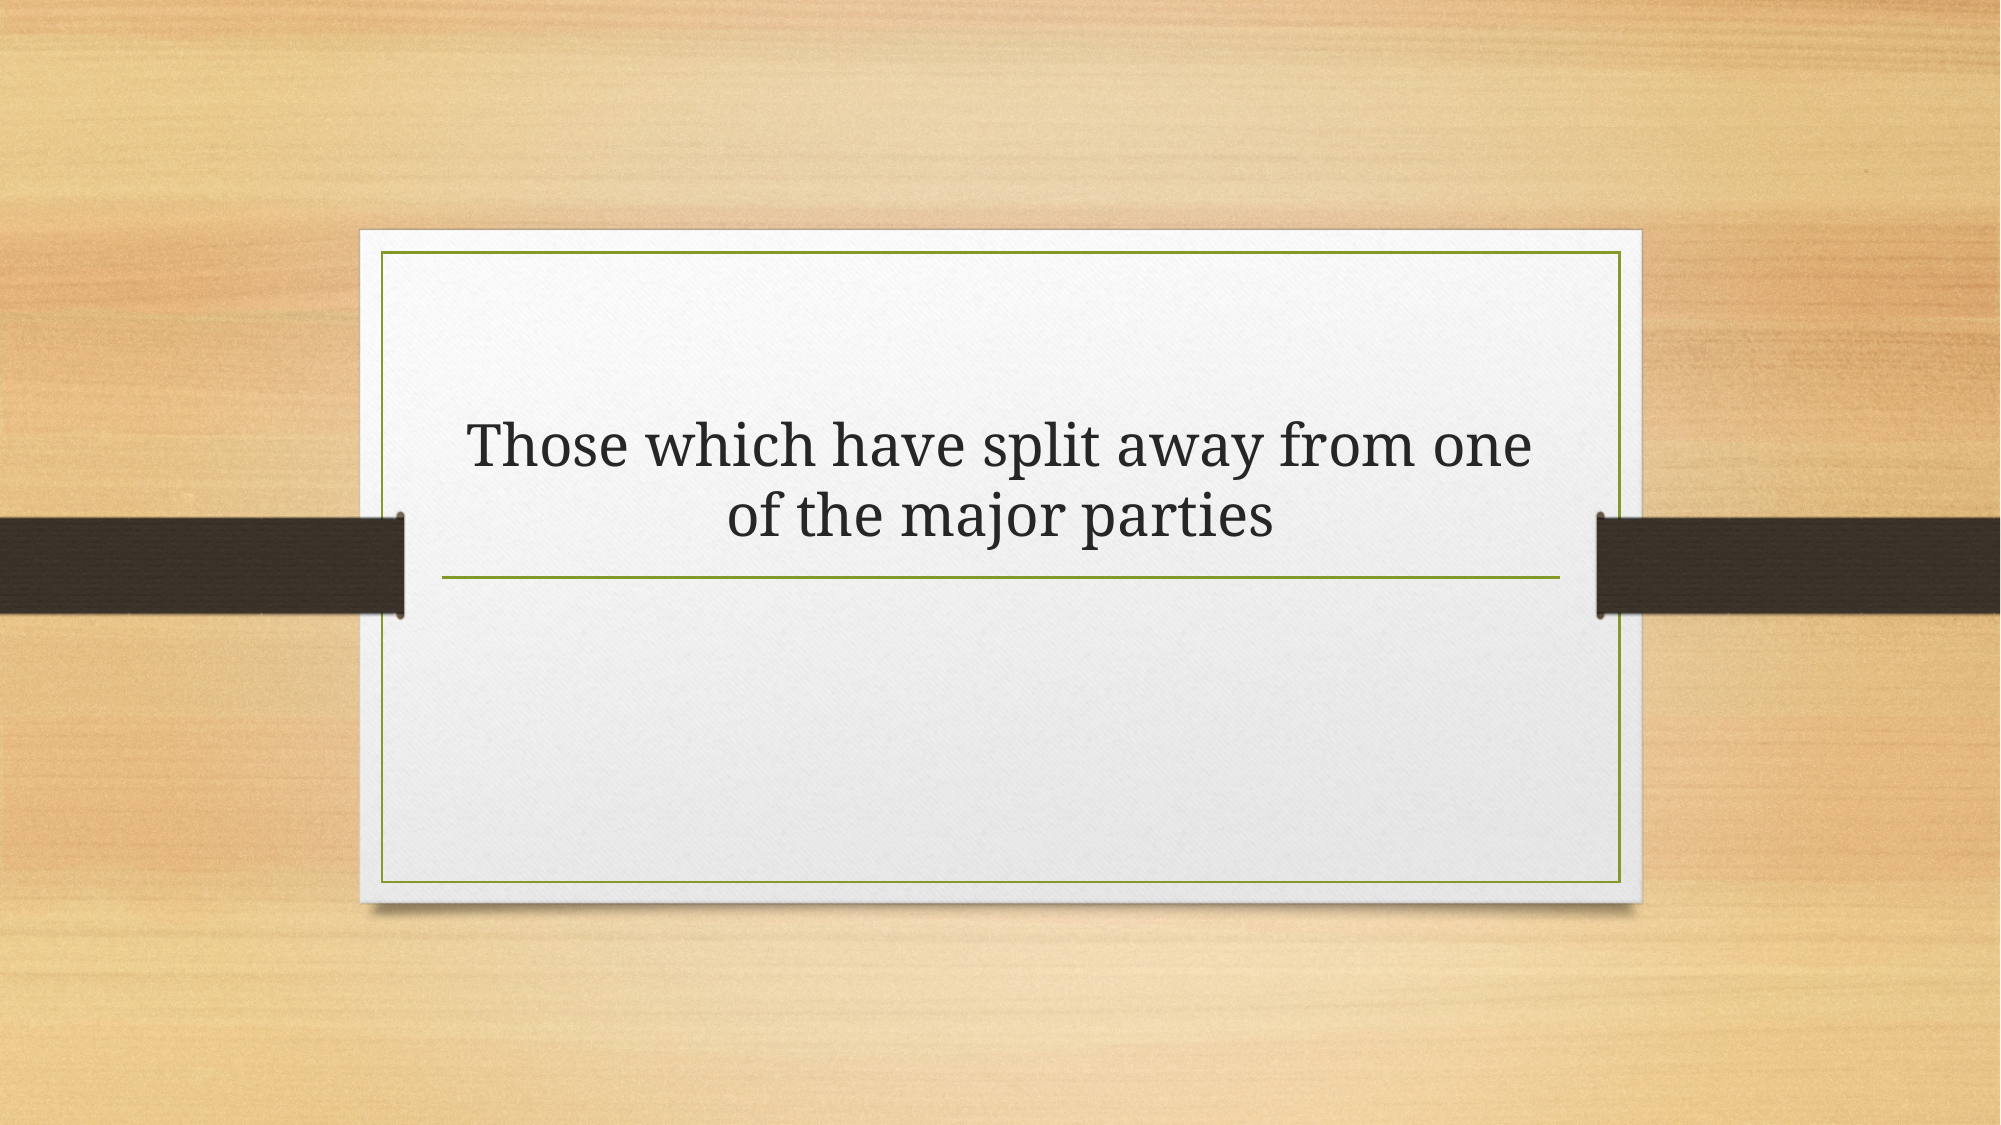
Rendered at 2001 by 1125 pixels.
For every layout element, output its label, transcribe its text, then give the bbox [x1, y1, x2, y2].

picture [0, 0, 2001, 1125]
title Those which have split away from one of the major parties [441, 306, 1560, 556]
